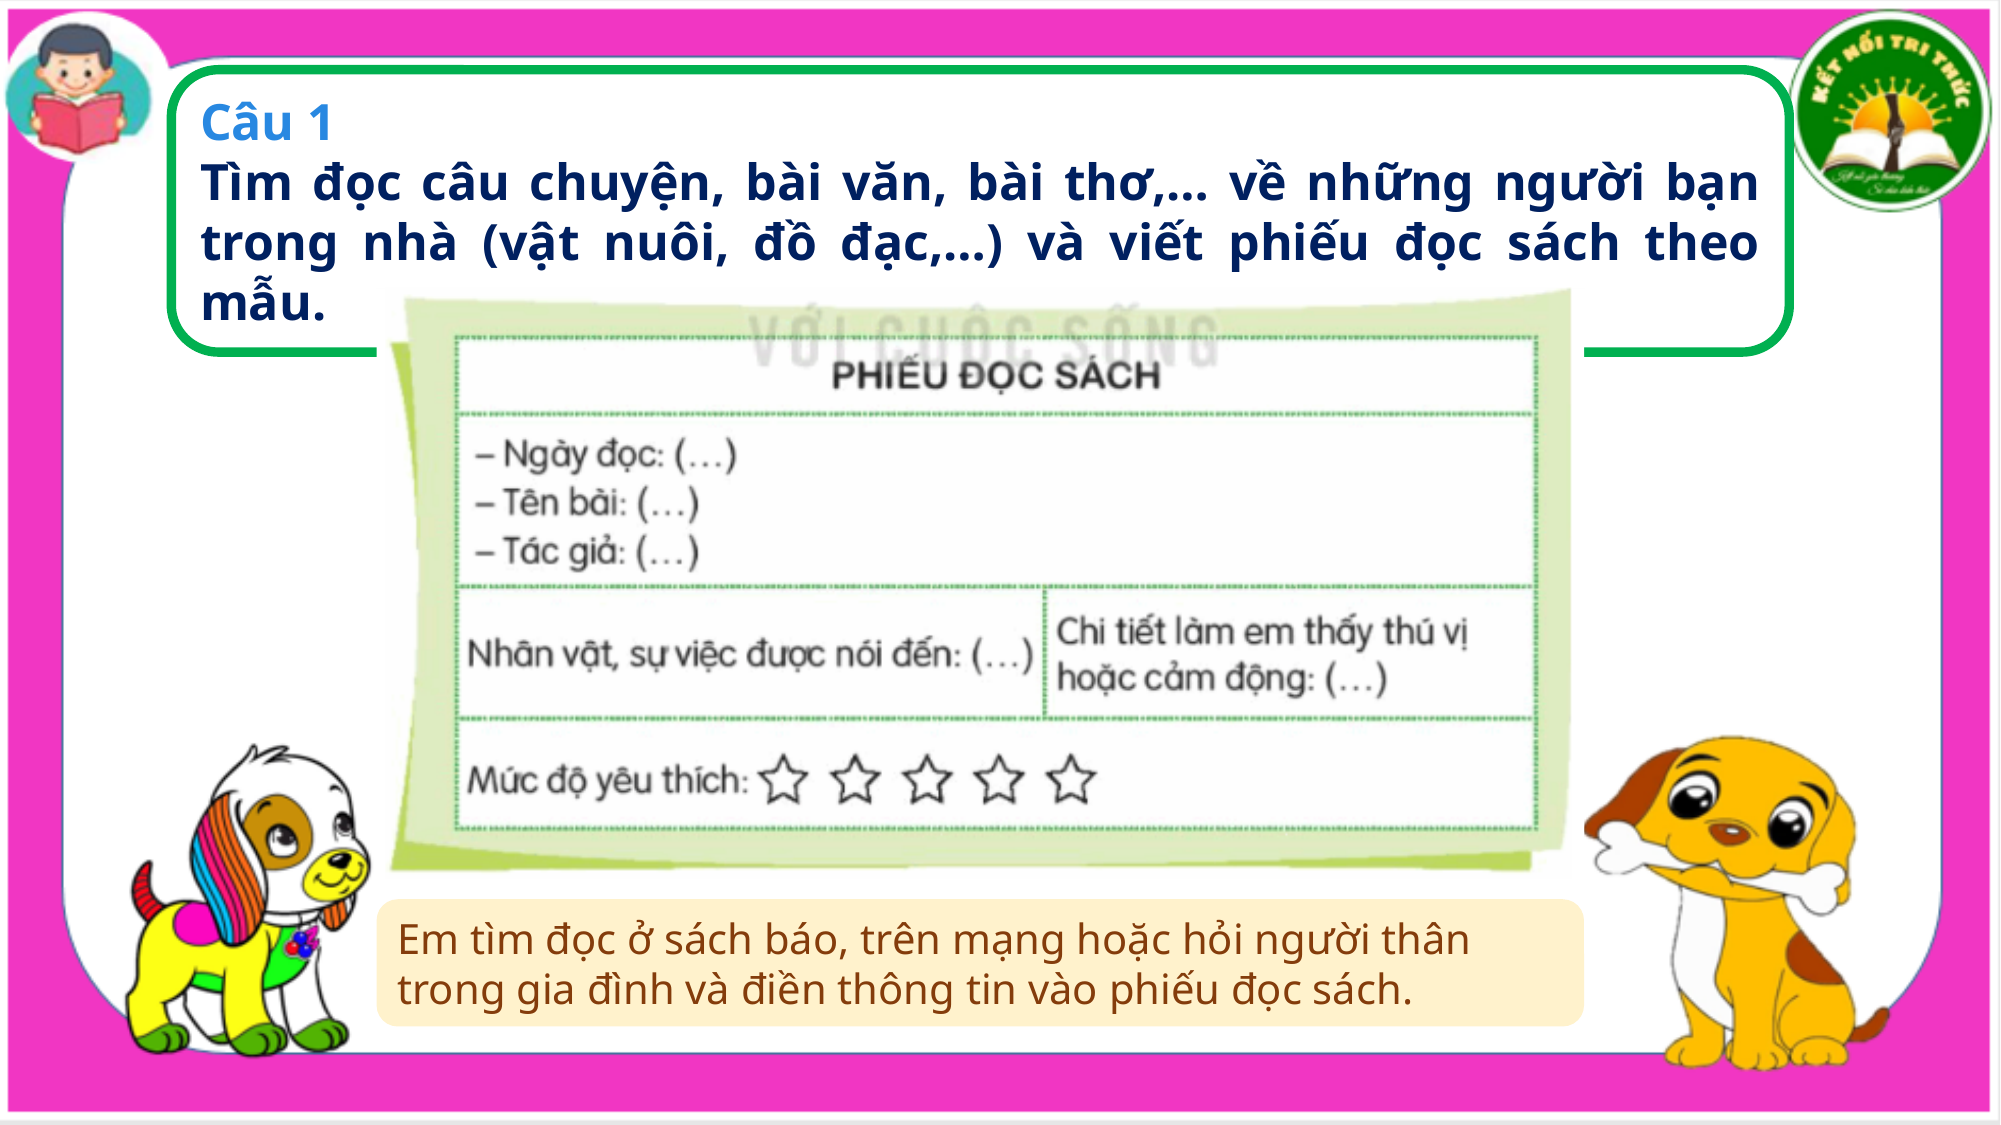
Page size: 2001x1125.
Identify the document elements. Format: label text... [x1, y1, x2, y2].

text_box Câu 1 Tìm đọc câu chuyện, bài văn, bài thơ,… về những người bạn trong nhà (vật nuôi, đồ đạc,…) và viết phiếu đọc sách theo mẫu. [171, 69, 1790, 353]
text_box Em tìm đọc ở sách báo, trên mạng hoặc hỏi người thân trong gia đình và điền thông tin vào phiếu đọc sách. [376, 899, 1585, 1027]
picture [0, 0, 2001, 1125]
